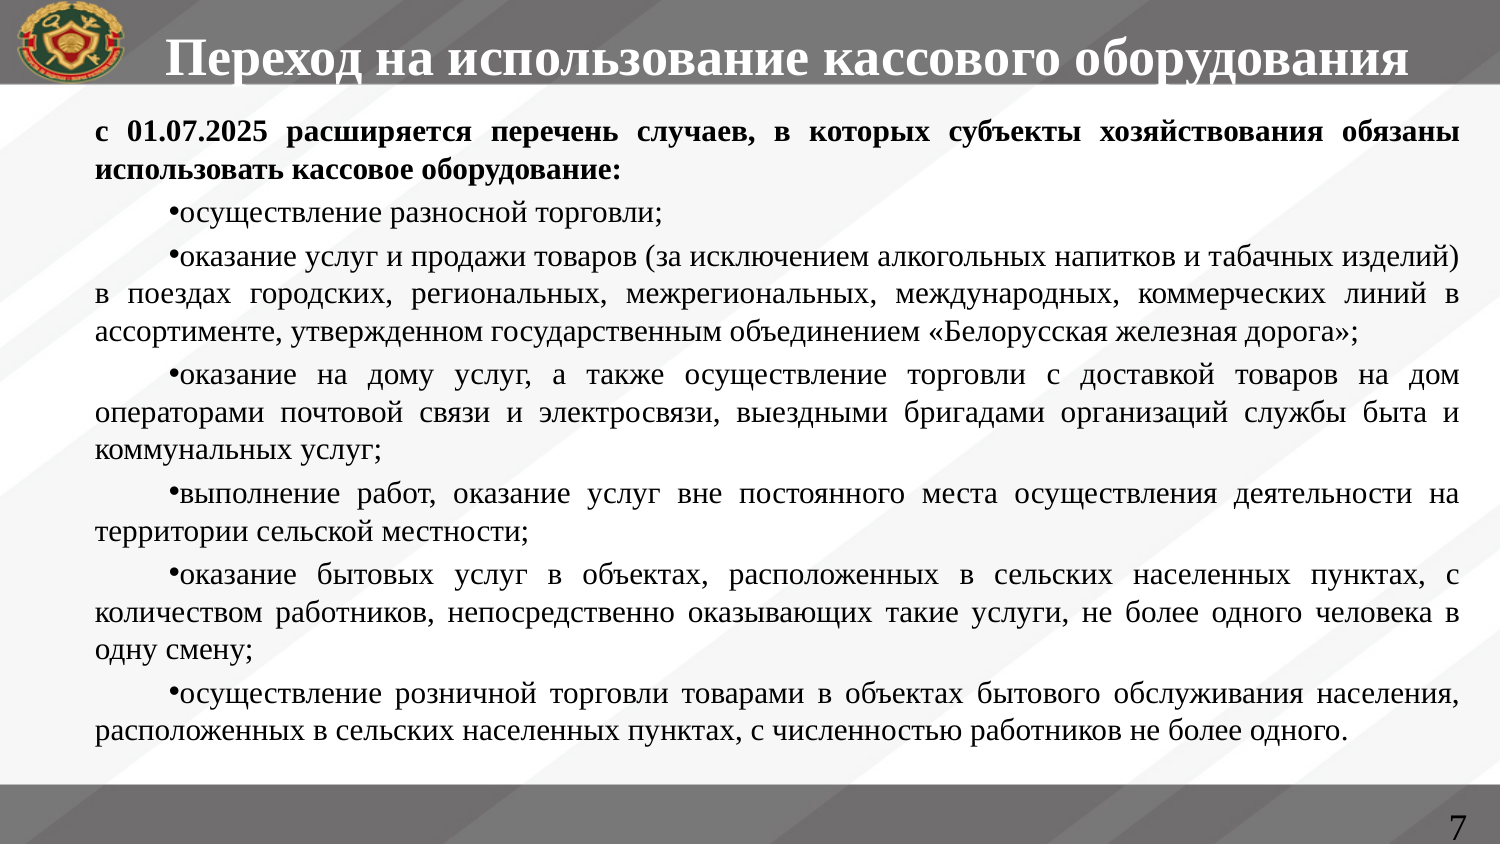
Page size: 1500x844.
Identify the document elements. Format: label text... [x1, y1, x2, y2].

text_box 7 [1414, 805, 1500, 844]
picture [0, 0, 1500, 844]
list с 01.07.2025 расширяется перечень случаев, в которых субъекты хозяйствования обязаны использовать кассовое оборудование: осуществление разносной торговли; оказание услуг и продажи товаров (за исключением алкогольных напитков и табачных изделий) в поездах городских, региональных, межрегиональных, международных, коммерческих линий в ассортименте, утвержденном государственным объединением «Белорусская железная дорога»; оказание на дому услуг, а также осуществление торговли с доставкой товаров на дом операторами почтовой связи и электросвязи, выездными бригадами организаций службы быта и коммунальных услуг; выполнение работ, оказание услуг вне постоянного места осуществления деятельности на территории сельской местности; оказание бытовых услуг в объектах, расположенных в сельских населенных пунктах, с количеством работников, непосредственно оказывающих такие услуги, не более одного человека в одну смену; осуществление розничной торговли товарами в объектах бытового обслуживания населения, расположенных в сельских населенных пунктах, с численностью работников не более одного. [23, 102, 1477, 777]
title Переход на использование кассового оборудования [113, 5, 1464, 102]
